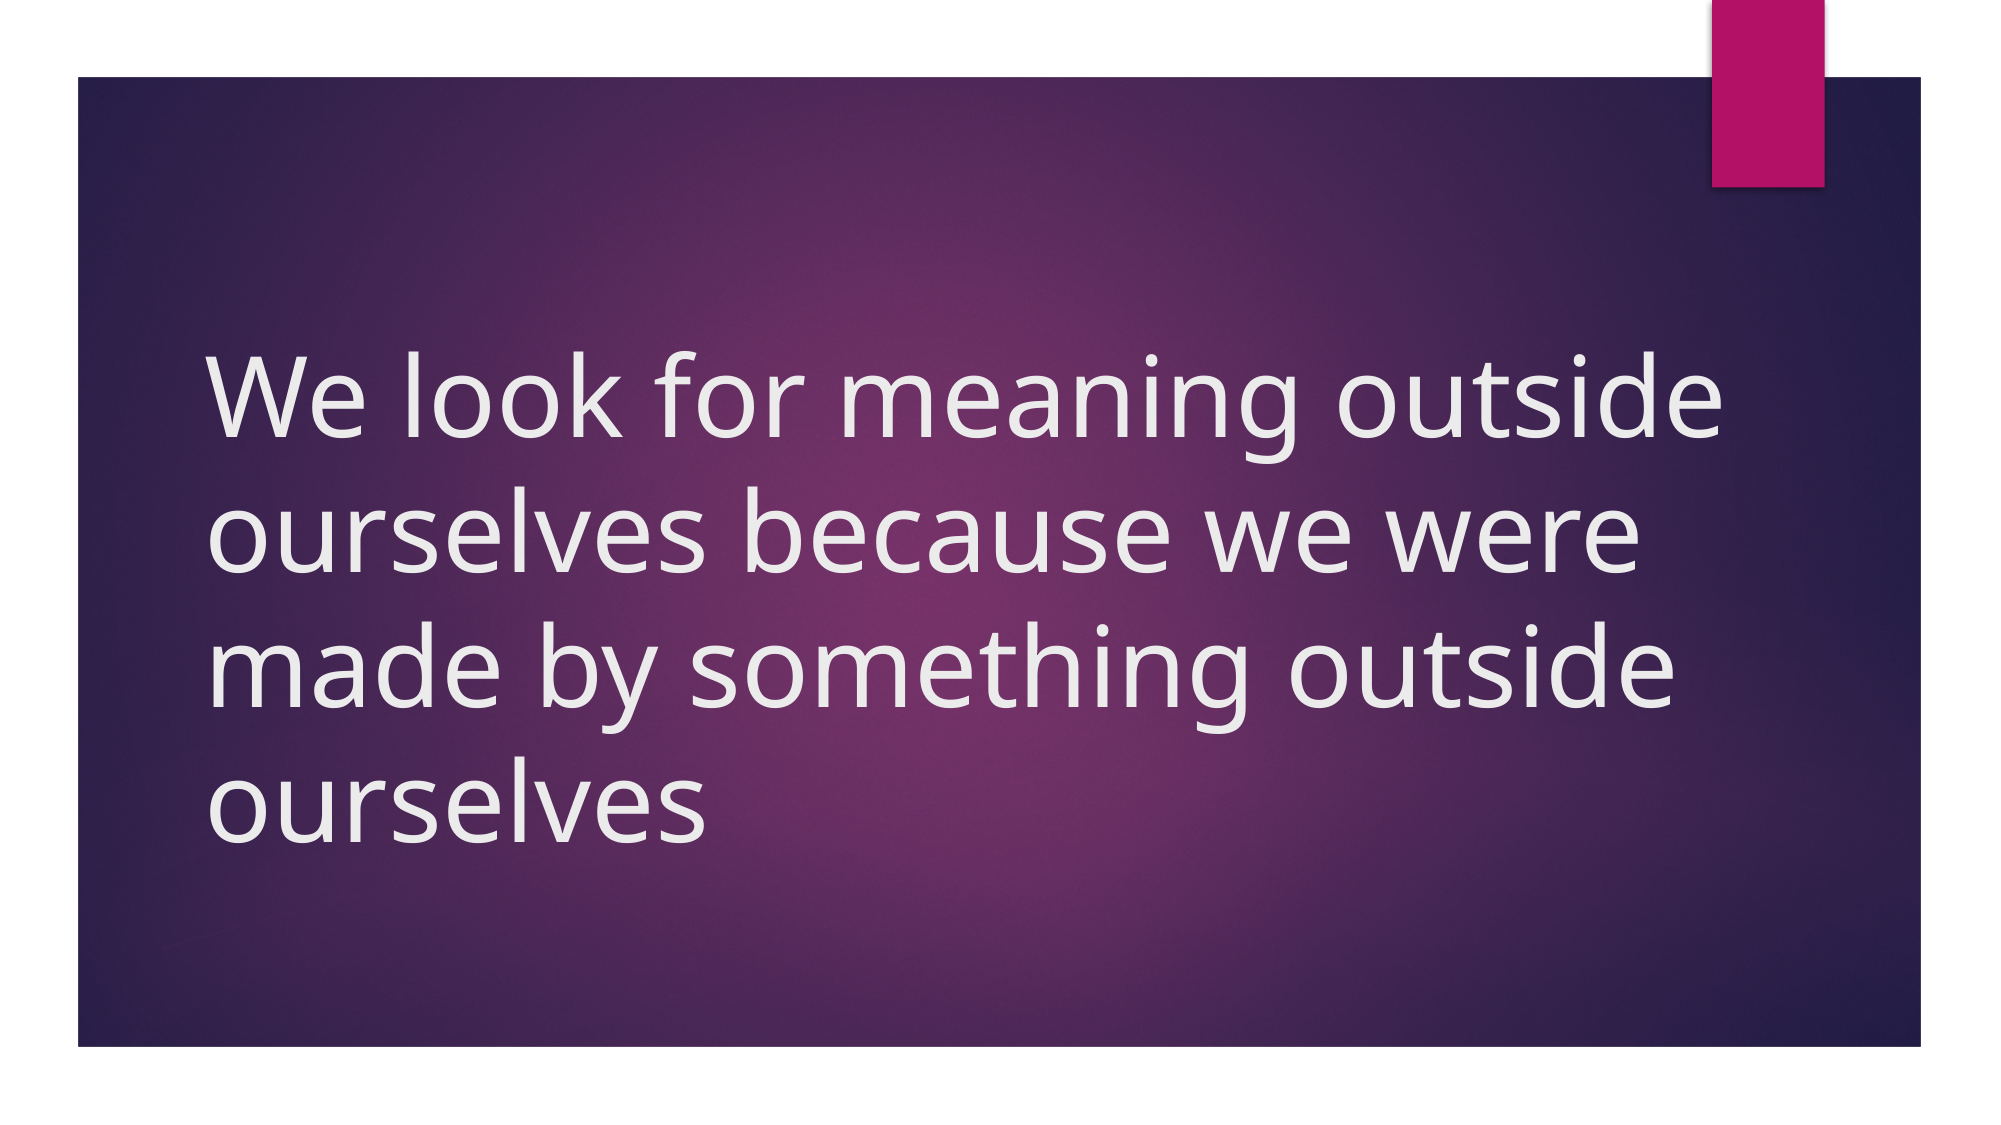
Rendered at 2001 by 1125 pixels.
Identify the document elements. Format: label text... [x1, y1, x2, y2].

title We look for meaning outside ourselves because we were made by something outside ourselves [189, 433, 1757, 873]
